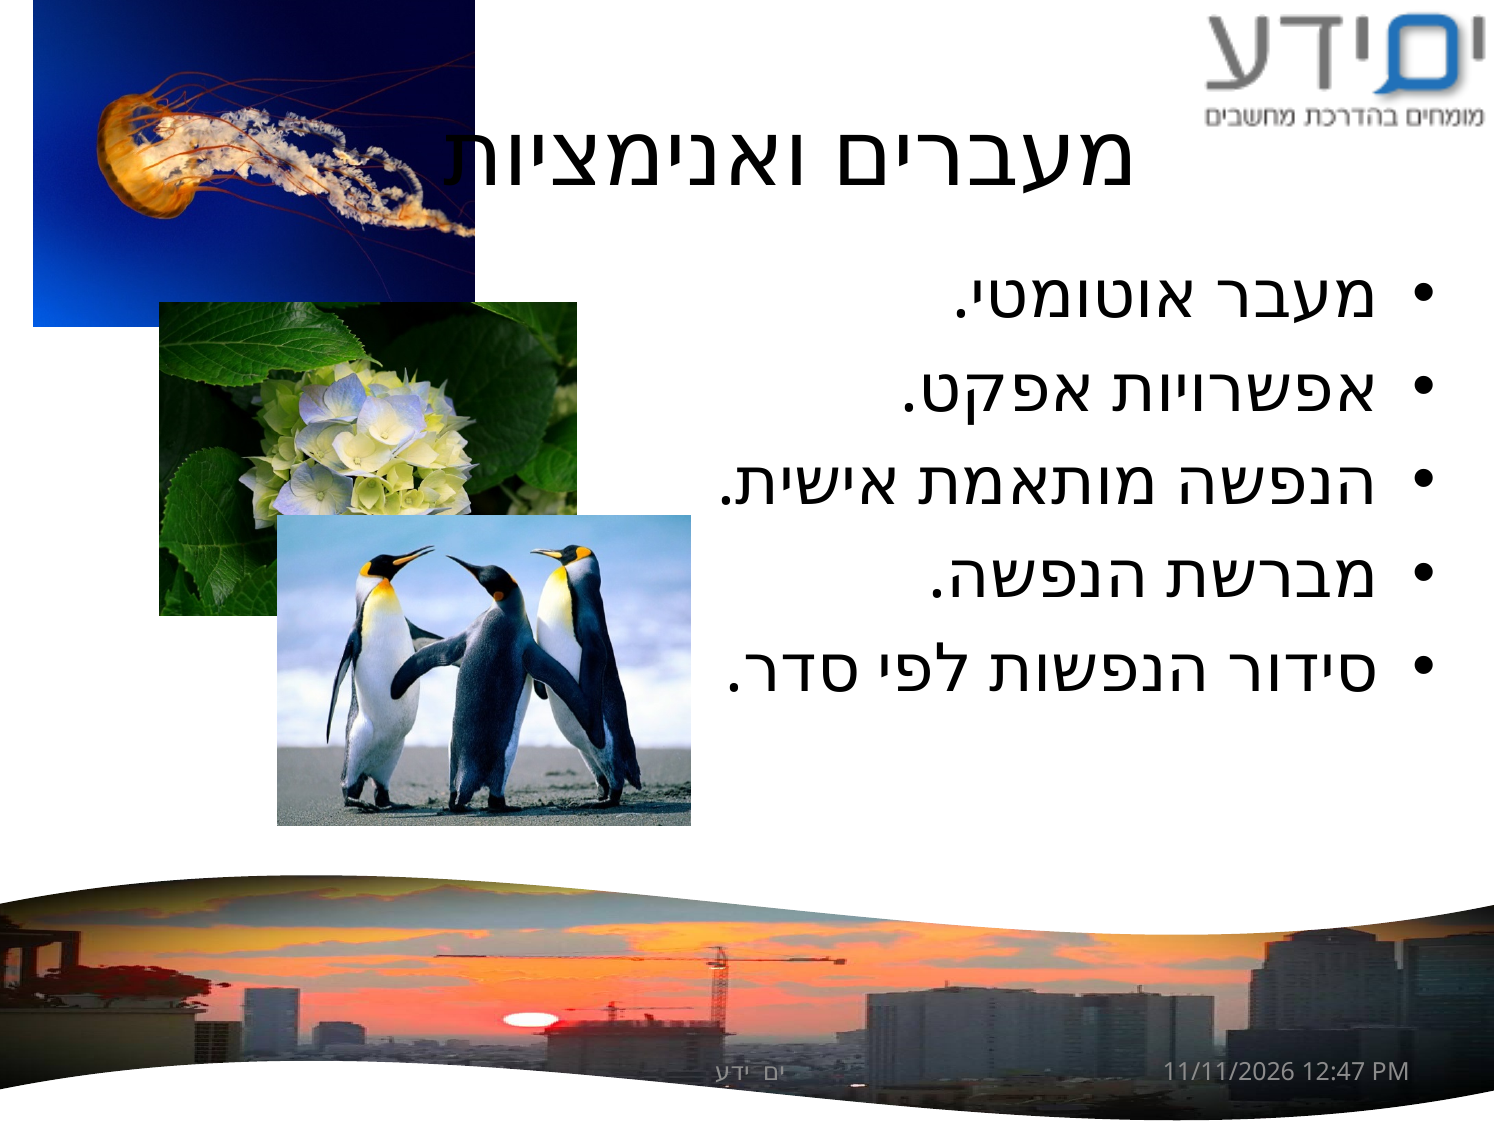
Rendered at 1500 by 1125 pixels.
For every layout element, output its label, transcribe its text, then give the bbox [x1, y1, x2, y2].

picture [33, 0, 692, 826]
title מעברים ואנימציות [480, 54, 1388, 243]
slide_number 31 אוגוסט 13 [1074, 1042, 1425, 1103]
picture [0, 887, 1494, 1121]
list מעבר אוטומטי. אפשרויות אפקט. הנפשה מותאמת אישית. מברשת הנפשה. סידור הנפשות לפי סדר. [100, 243, 1451, 986]
footer ים ידע [512, 1042, 988, 1103]
picture [1187, 0, 1500, 143]
